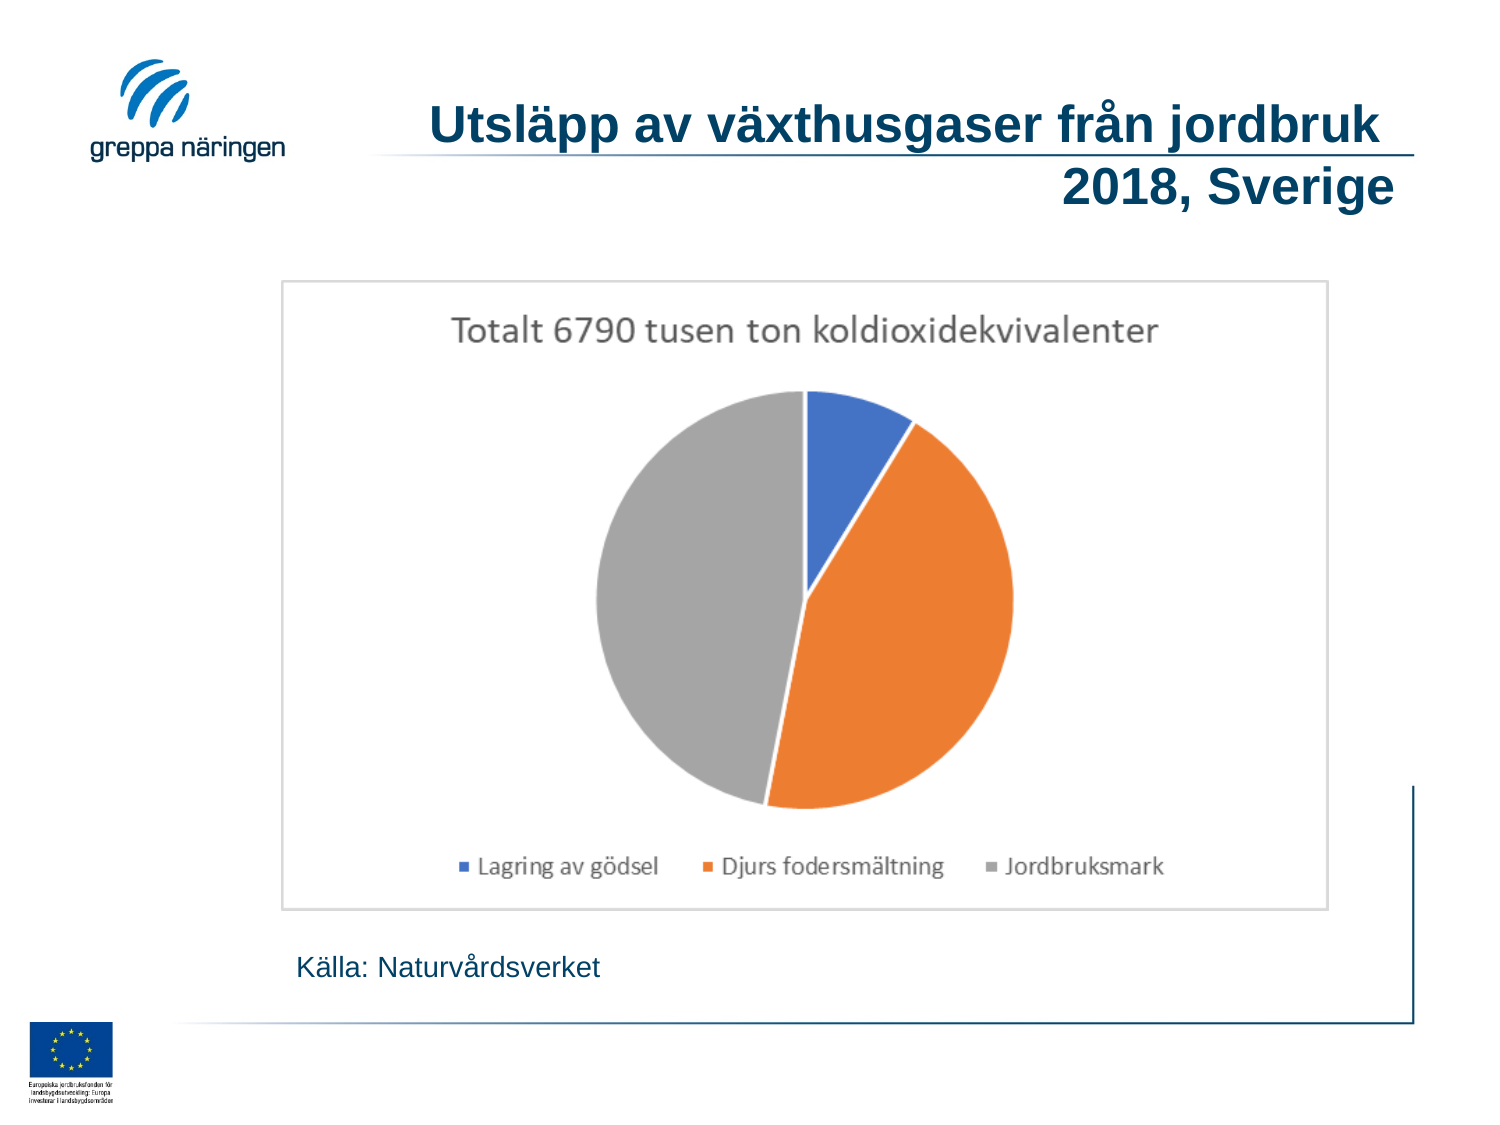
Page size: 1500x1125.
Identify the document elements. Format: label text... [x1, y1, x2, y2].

picture [0, 280, 1500, 1104]
picture [0, 0, 1500, 172]
title Utsläpp av växthusgaser från jordbruk 2018, Sverige [281, 58, 1411, 247]
text_box Källa: Naturvårdsverket [281, 940, 1008, 991]
